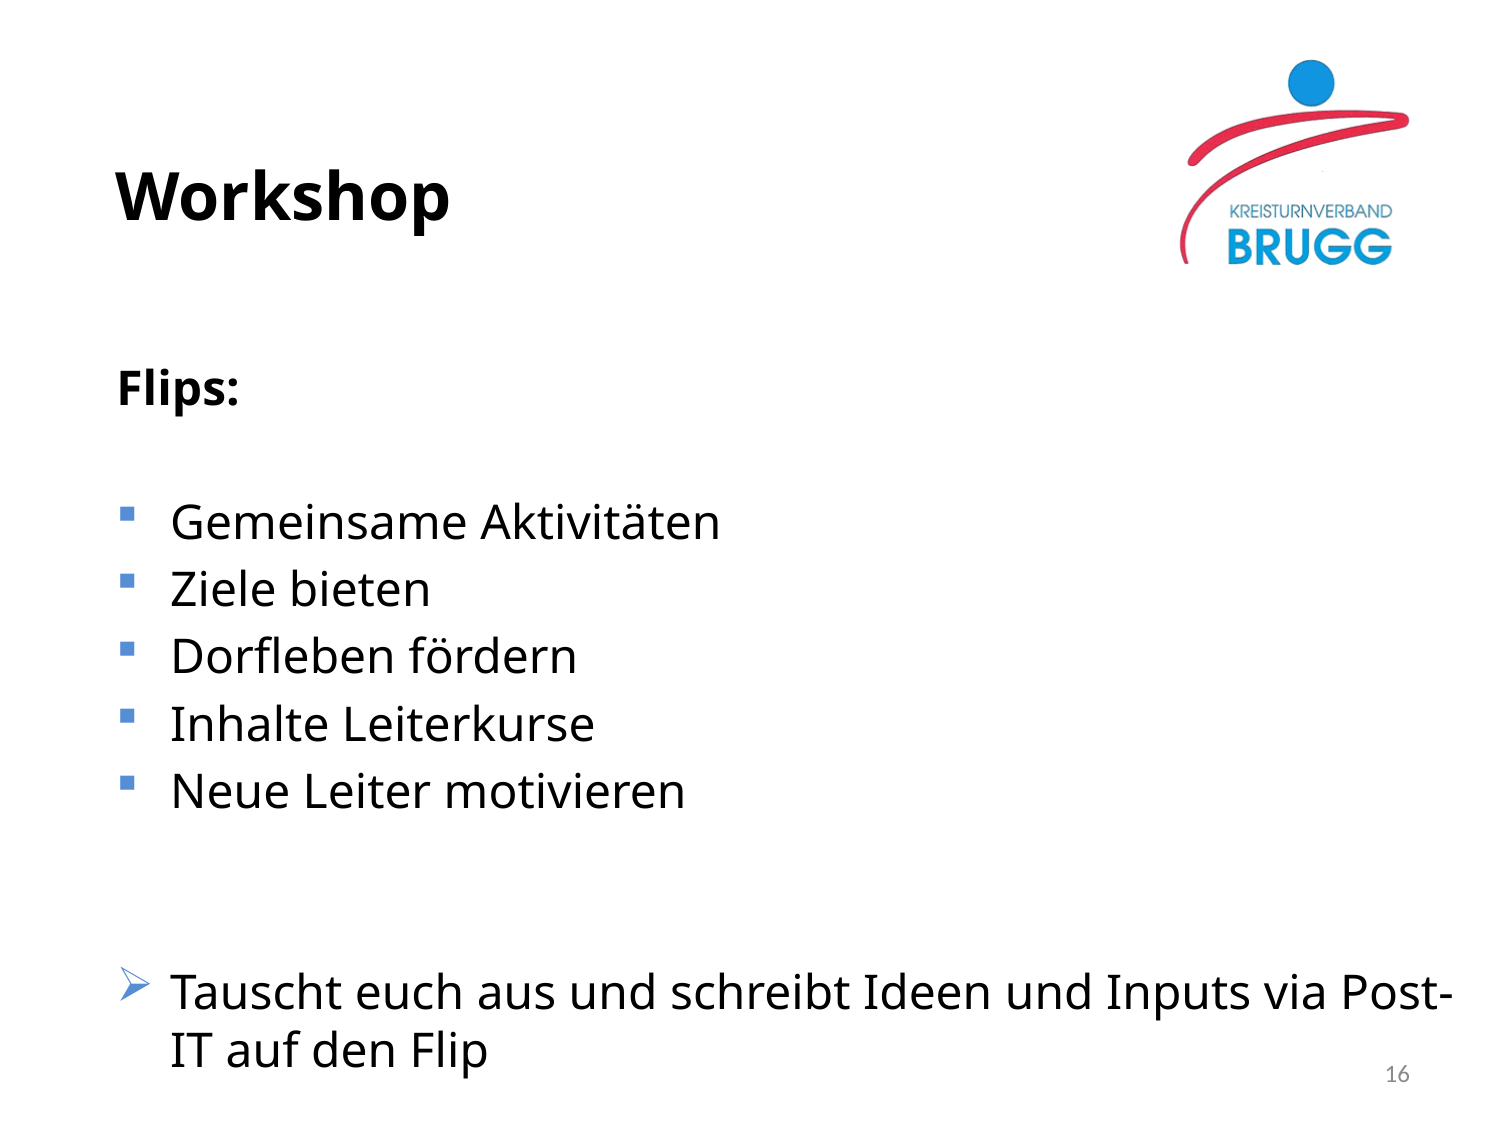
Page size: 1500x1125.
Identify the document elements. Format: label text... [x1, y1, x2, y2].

title Workshop [100, 113, 1145, 355]
slide_number 16 [1074, 1042, 1425, 1103]
picture [1150, 42, 1453, 283]
subtitle Flips: Gemeinsame Aktivitäten Ziele bieten Dorfleben fördern Inhalte Leiterkurse Neue Leiter motivieren Tauscht euch aus und schreibt Ideen und Inputs via Post-IT auf den Flip [101, 282, 1484, 1086]
